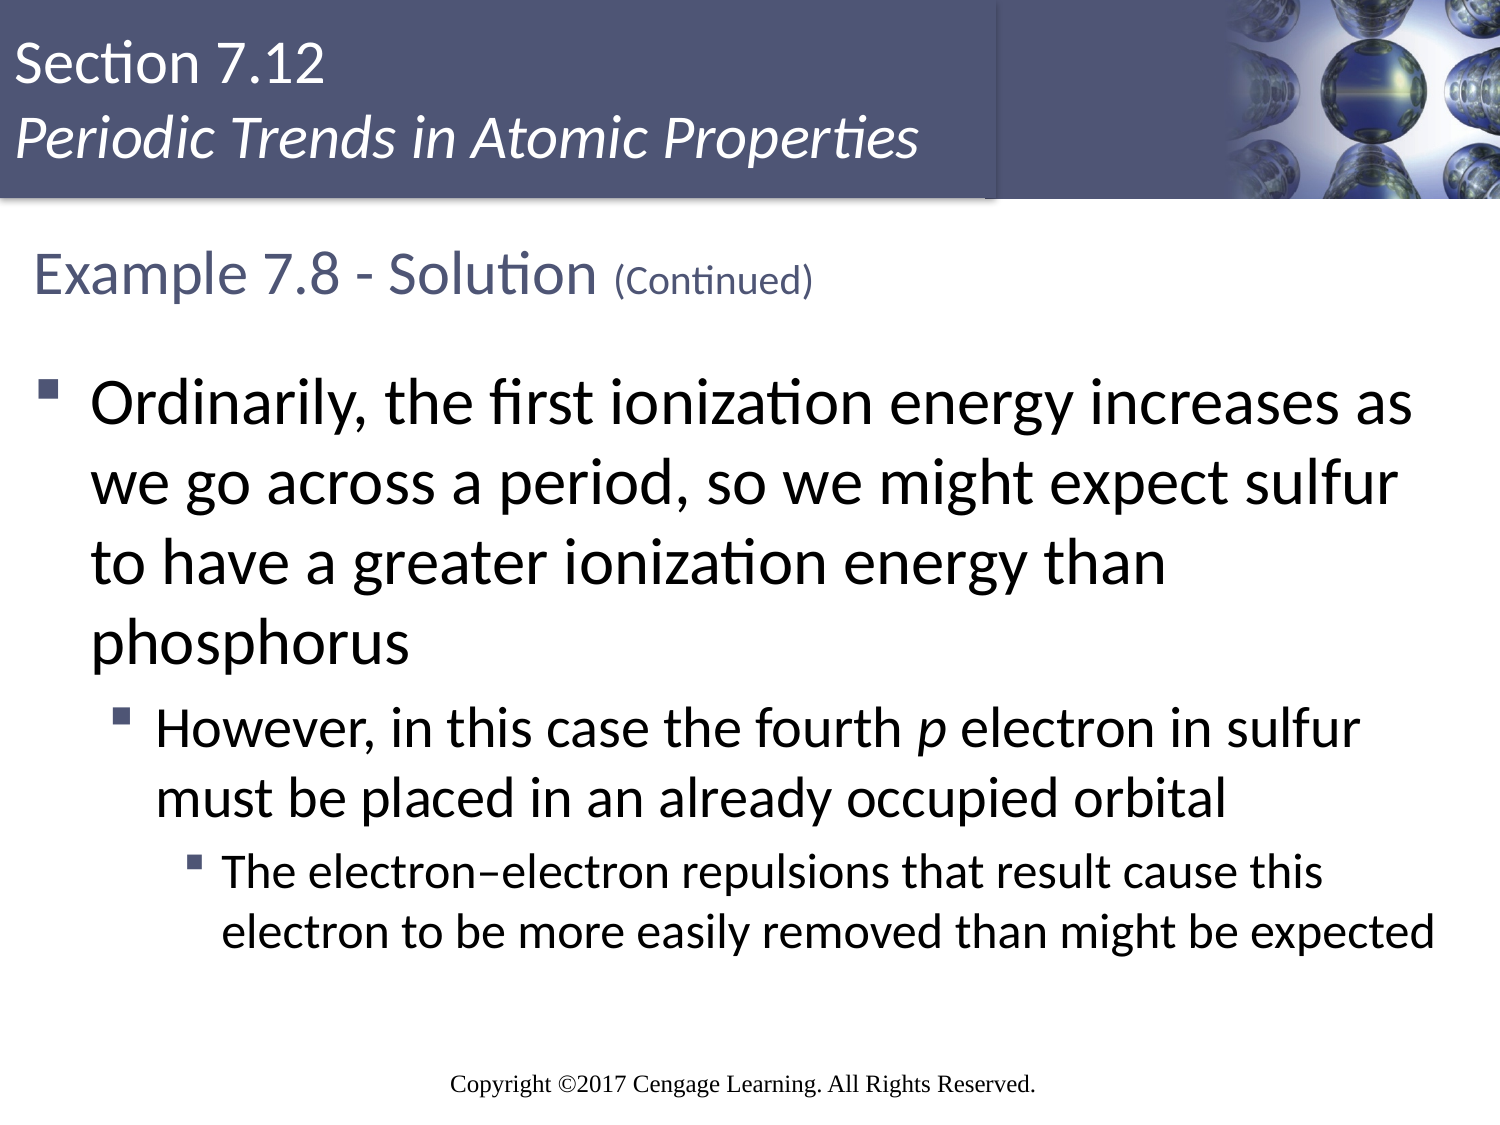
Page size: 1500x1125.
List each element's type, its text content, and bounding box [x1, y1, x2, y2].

list Ordinarily, the first ionization energy increases as we go across a period, so we might expect sulfur to have a greater ionization energy than phosphorus However, in this case the fourth p electron in sulfur must be placed in an already occupied orbital The electron–electron repulsions that result cause this electron to be more easily removed than might be expected [18, 350, 1471, 1100]
picture [996, 0, 1500, 199]
title Example 7.8 - Solution (Continued) [18, 212, 1471, 327]
